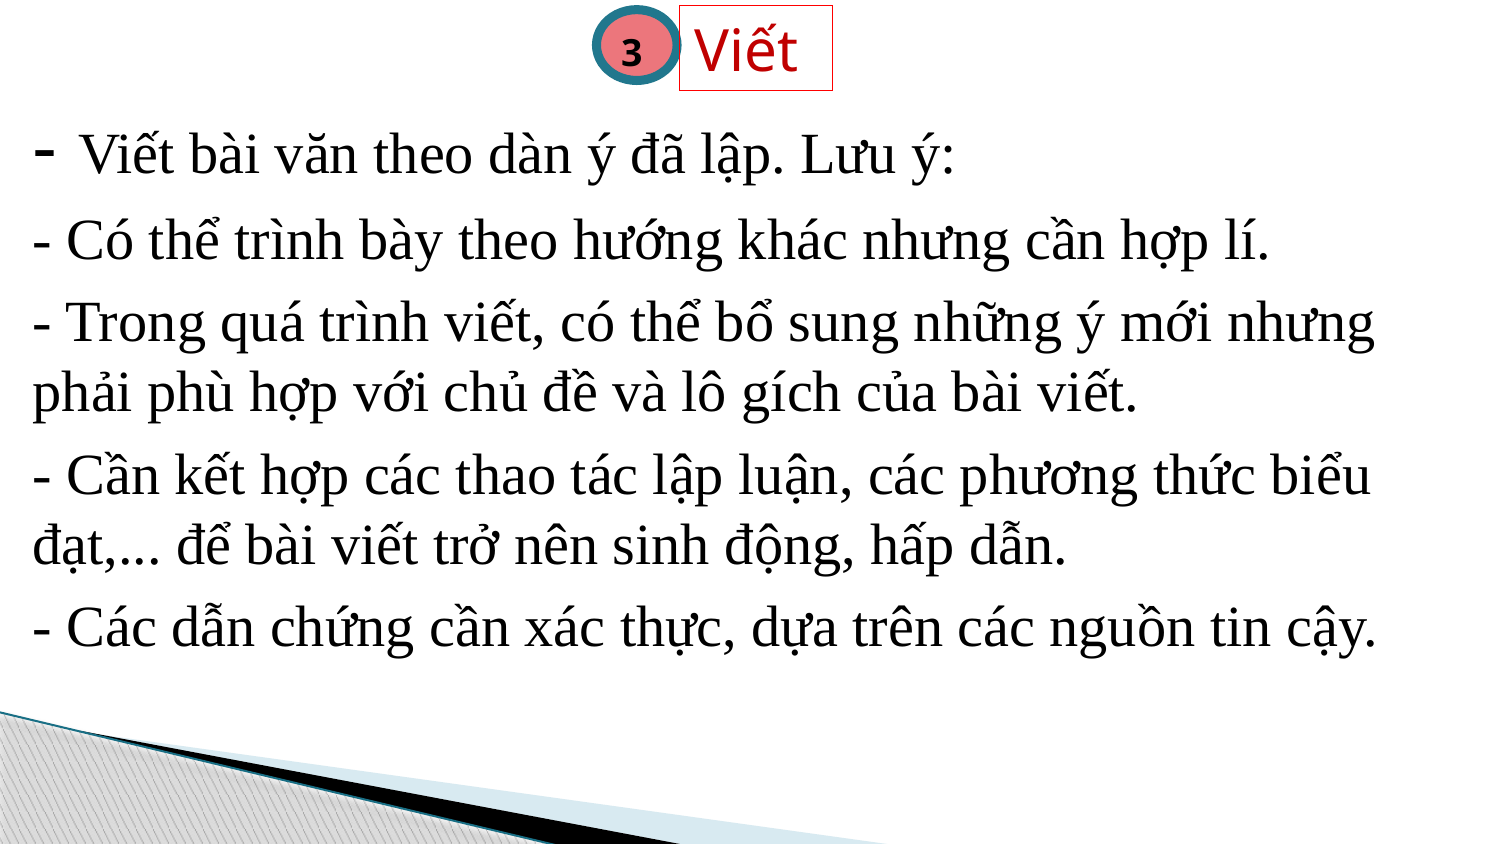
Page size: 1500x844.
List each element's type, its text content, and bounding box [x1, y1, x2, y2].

text_box - Viết bài văn theo dàn ý đã lập. Lưu ý: - Có thể trình bày theo hướng khác nhưng cần hợp lí. - Trong quá trình viết, có thể bổ sung những ý mới nhưng phải phù hợp với chủ đề và lô gích của bài viết. - Cần kết hợp các thao tác lập luận, các phương thức biểu đạt,... để bài viết trở nên sinh động, hấp dẫn. - Các dẫn chứng cần xác thực, dựa trên các nguồn tin cậy. [17, 91, 1500, 666]
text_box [596, 5, 833, 92]
